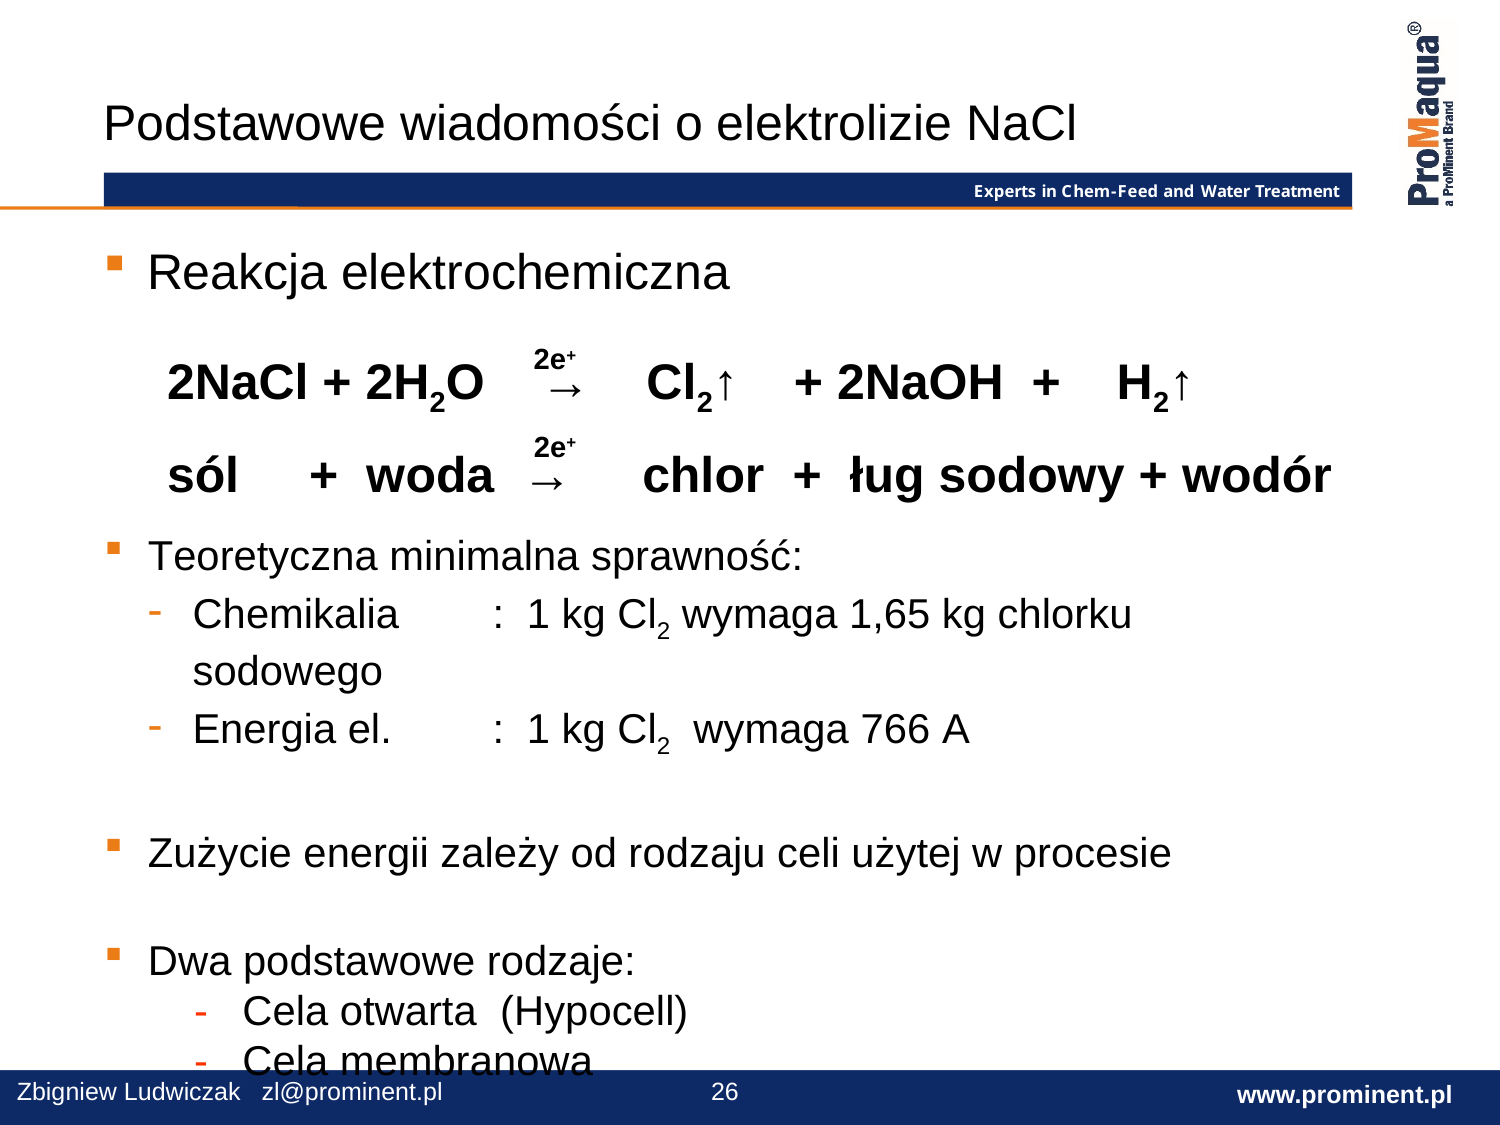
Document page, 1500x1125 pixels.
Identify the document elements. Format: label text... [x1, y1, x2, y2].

title Podstawowe wiadomości o elektrolizie NaCl [88, 44, 1353, 197]
text_box 2e+ [518, 333, 591, 383]
text_box Reakcja elektrochemiczna [88, 231, 857, 297]
text_box 2NaCl + 2H2O → Cl2↑ + 2NaOH + H2↑ sól + woda → chlor + ług sodowy + wodór [152, 342, 1401, 519]
picture [1399, 19, 1459, 208]
text_box 2e+ [519, 421, 592, 471]
text_box Teoretyczna minimalna sprawność: Chemikalia : 1 kg Cl2 wymaga 1,65 kg chlorku sodowego Energia el. : 1 kg Cl2 wymaga 766 A Zużycie energii zależy od rodzaju celi użytej w procesie Dwa podstawowe rodzaje: - Cela otwarta (Hypocell) - Cela membranowa [89, 521, 1336, 1012]
